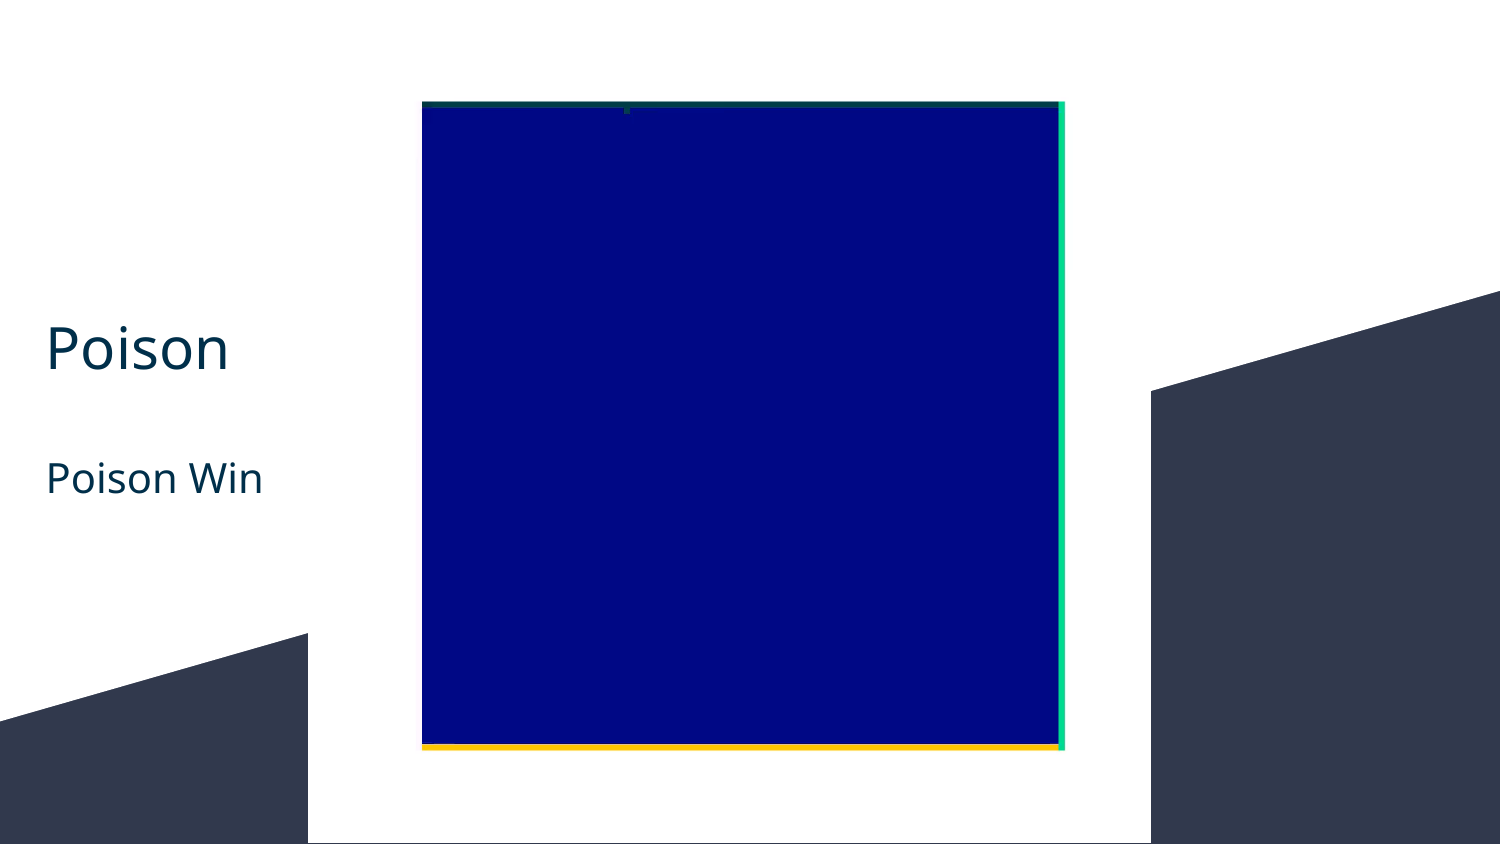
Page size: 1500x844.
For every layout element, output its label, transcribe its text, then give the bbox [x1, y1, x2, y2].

title Poison Poison Win [30, 296, 302, 709]
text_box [307, 0, 1152, 844]
